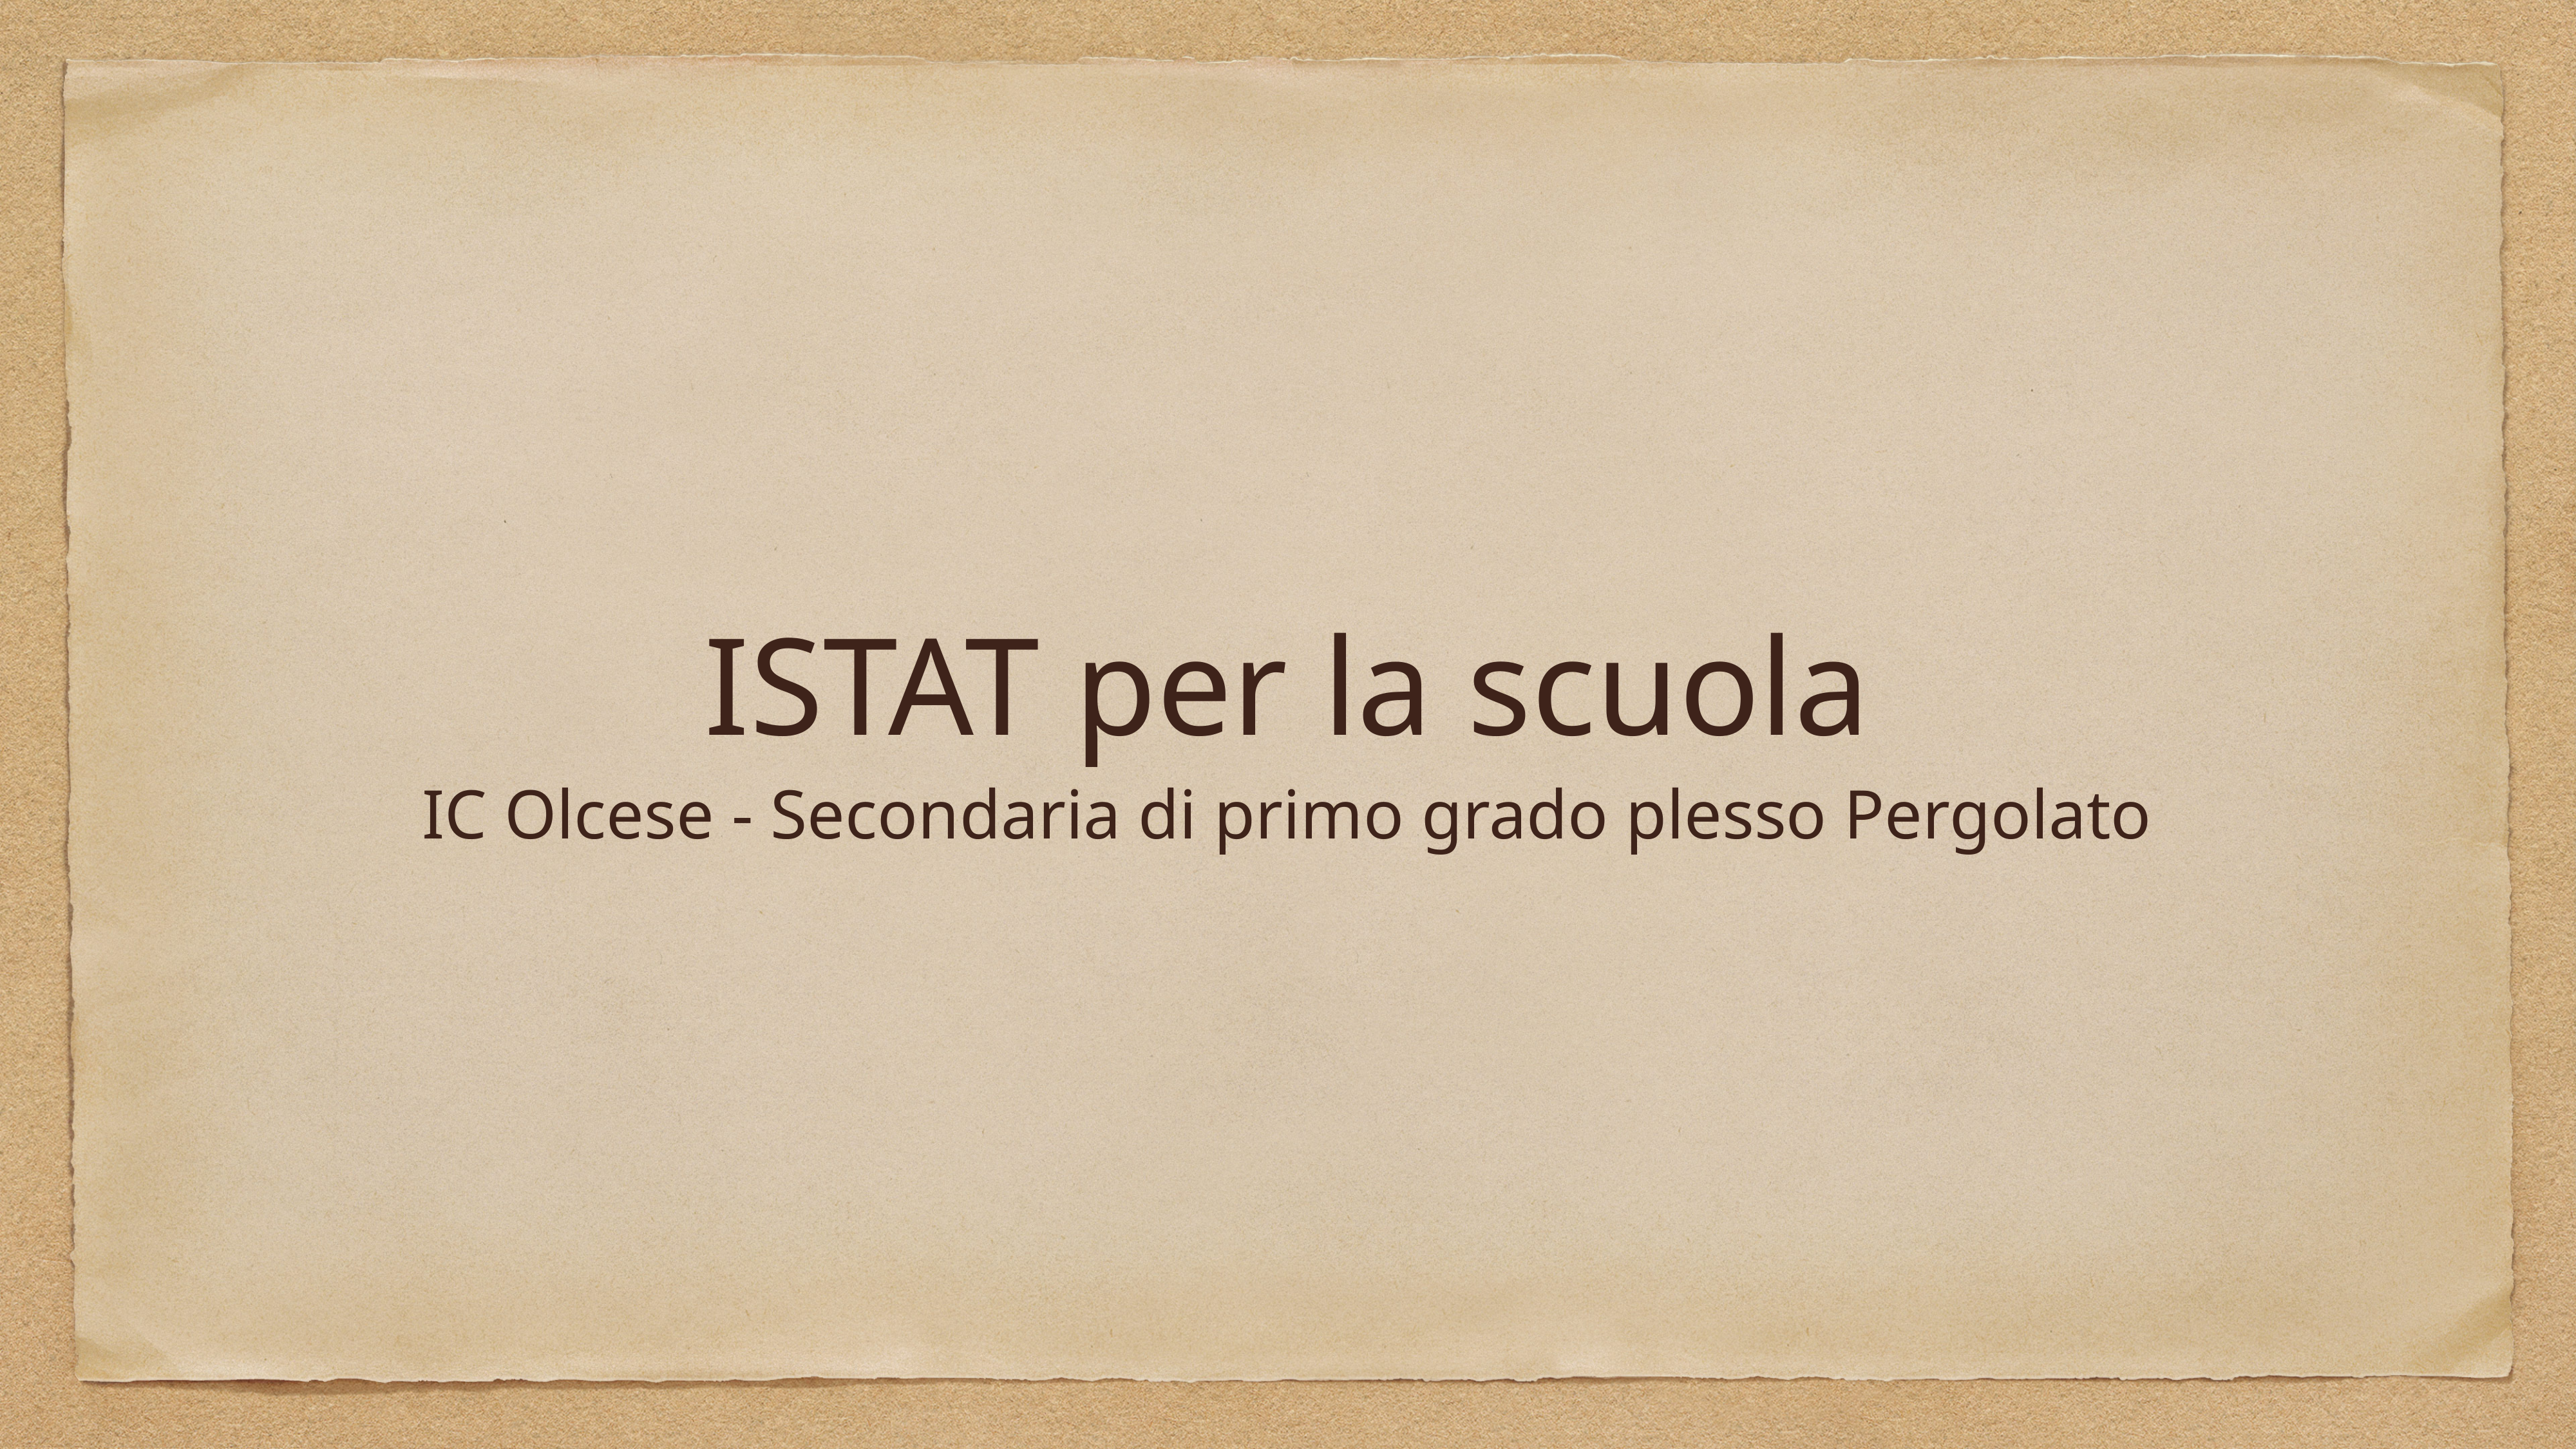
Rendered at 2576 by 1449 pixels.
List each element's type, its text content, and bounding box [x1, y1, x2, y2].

picture [0, 0, 2576, 1449]
title ISTAT per la scuola [251, 252, 2324, 766]
subtitle IC Olcese - Secondaria di primo grado plesso Pergolato [251, 766, 2324, 984]
